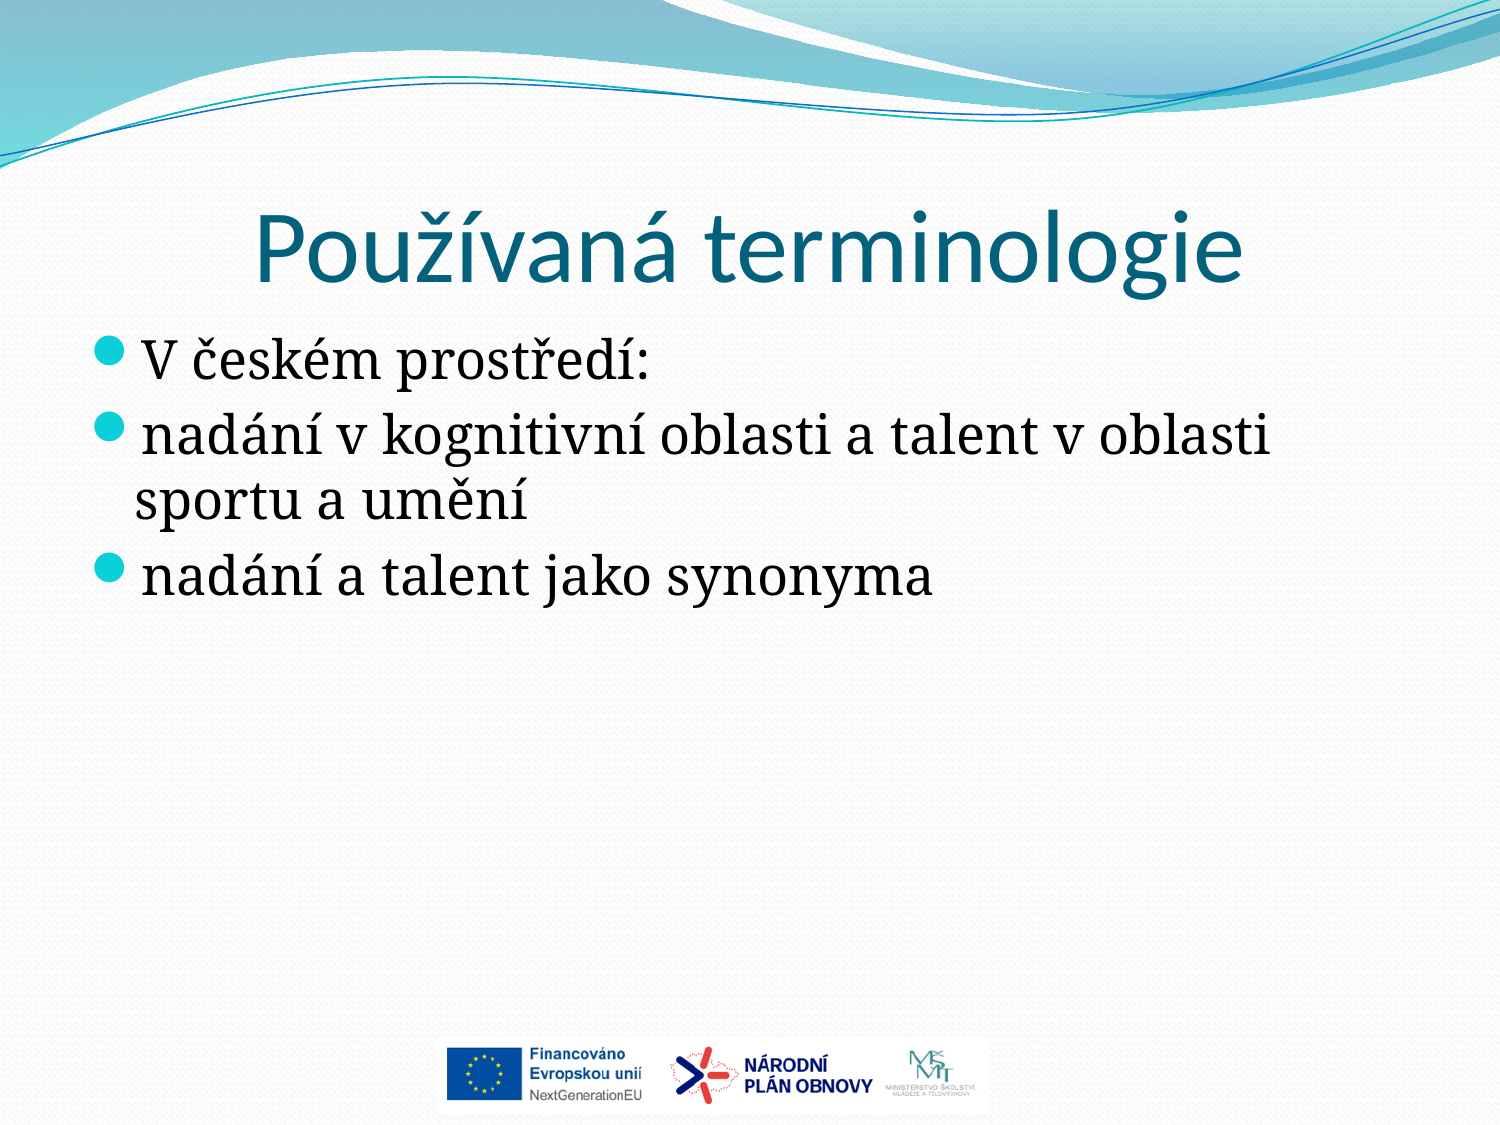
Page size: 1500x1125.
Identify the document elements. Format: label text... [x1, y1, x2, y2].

title Používaná terminologie [74, 115, 1426, 304]
list V českém prostředí: nadání v kognitivní oblasti a talent v oblasti sportu a umění nadání a talent jako synonyma [74, 317, 1426, 1038]
picture [437, 1037, 988, 1113]
